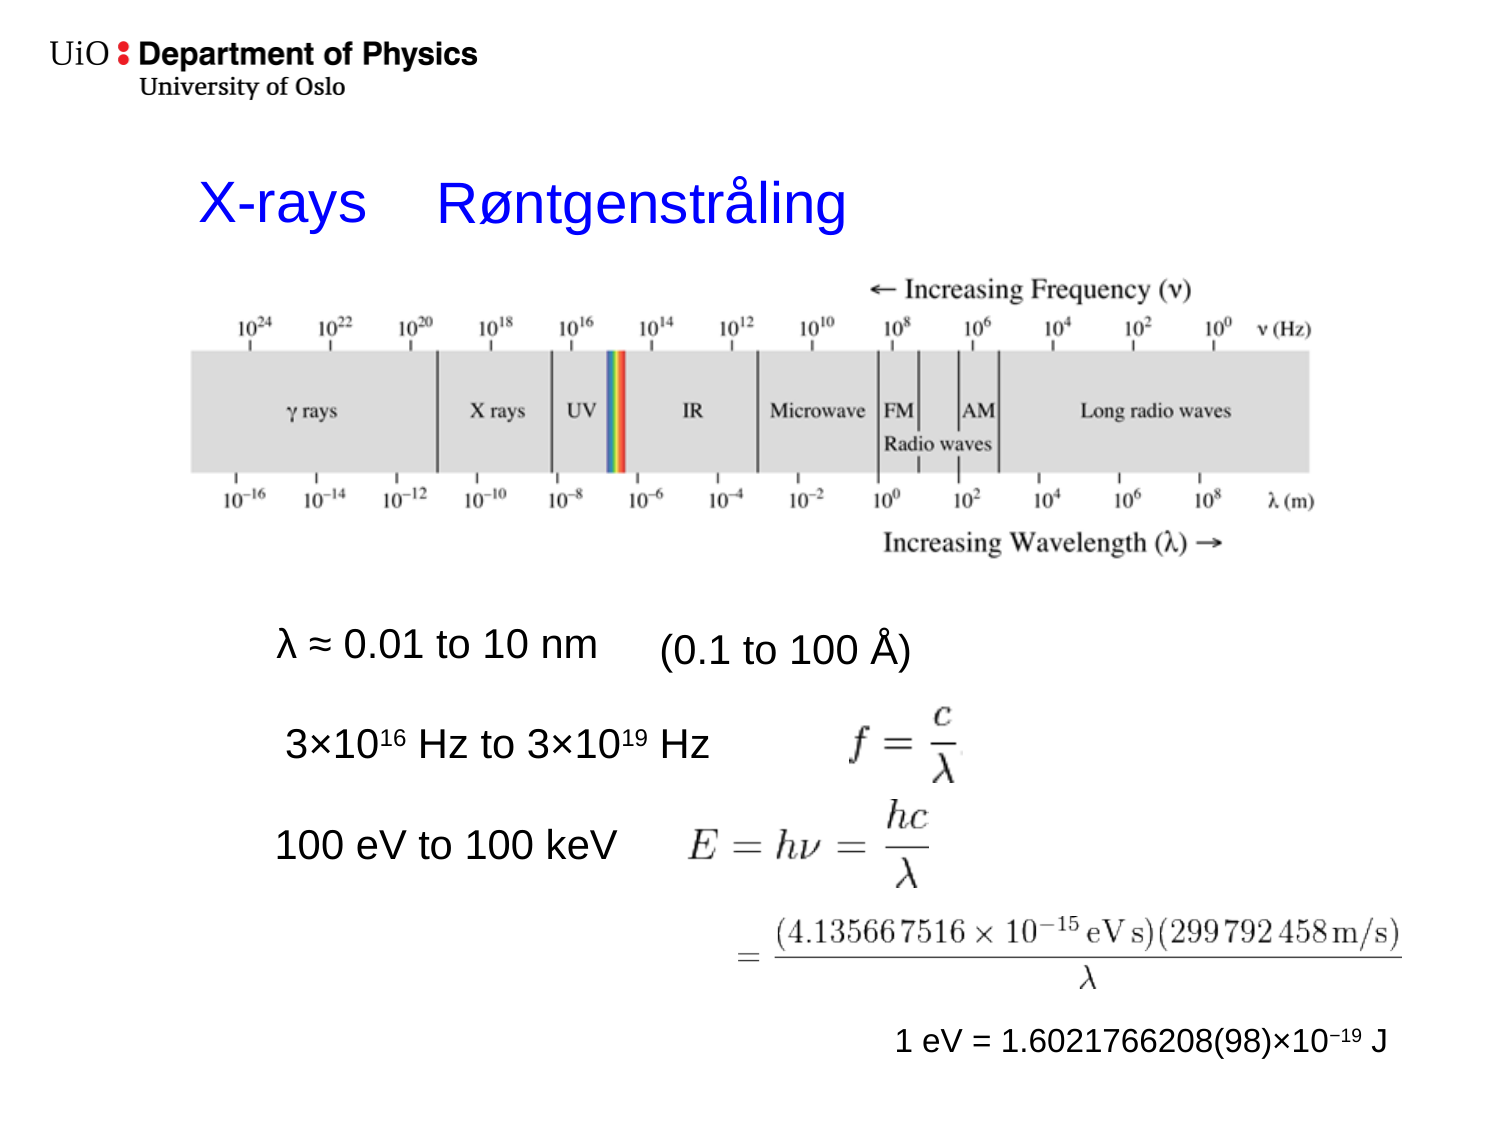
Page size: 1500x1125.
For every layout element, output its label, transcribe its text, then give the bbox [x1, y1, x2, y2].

text_box X-rays [184, 156, 383, 242]
text_box 1 eV = 1.6021766208(98)×10−19 J [879, 1011, 1447, 1066]
picture [50, 37, 478, 125]
picture [737, 916, 1402, 989]
text_box (0.1 to 100 Å) [644, 615, 928, 680]
picture [686, 798, 929, 888]
picture [182, 266, 1331, 568]
text_box 3×1016 Hz to 3×1019 Hz [270, 709, 726, 775]
picture [849, 701, 963, 784]
text_box Røntgenstråling [421, 157, 864, 243]
text_box λ ≈ 0.01 to 10 nm [250, 609, 614, 675]
text_box 100 eV to 100 keV [259, 810, 633, 876]
